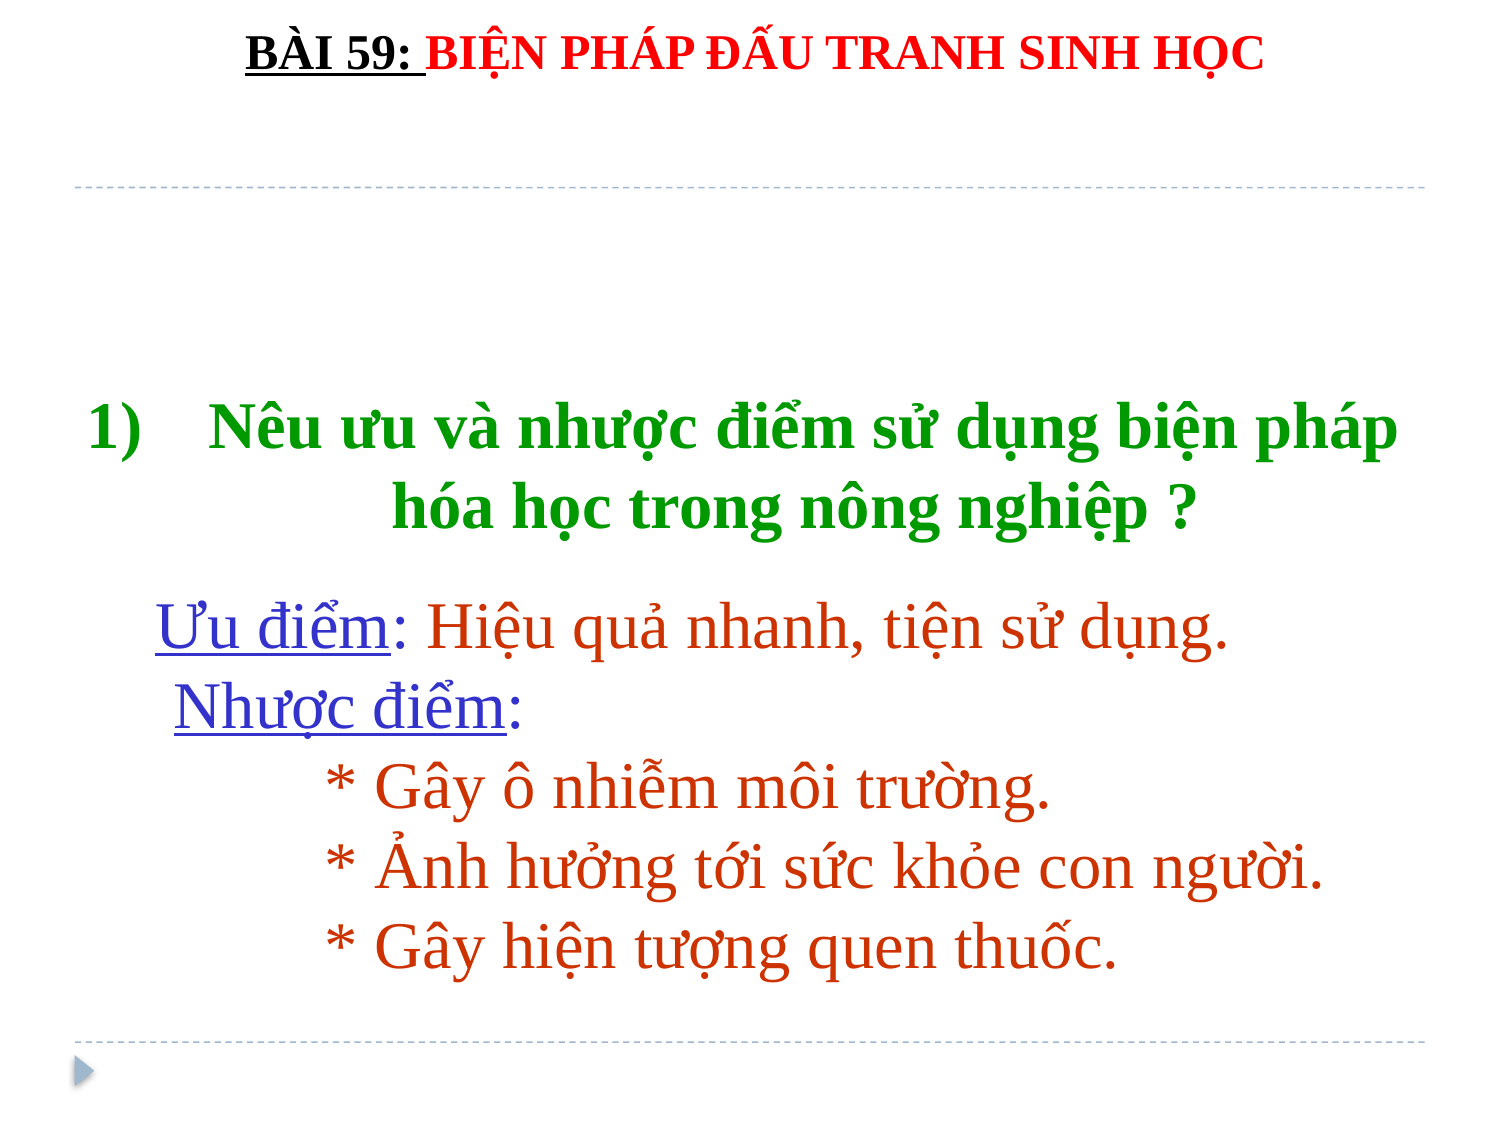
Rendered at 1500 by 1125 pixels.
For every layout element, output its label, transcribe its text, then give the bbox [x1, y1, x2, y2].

text_box BÀI 59: BIỆN PHÁP ĐẤU TRANH SINH HỌC [124, 12, 1388, 88]
text_box Nêu ưu và nhược điểm sử dụng biện pháp hóa học trong nông nghiệp ? [37, 374, 1450, 550]
text_box Ưu điểm: Hiệu quả nhanh, tiện sử dụng. Nhược điểm: * Gây ô nhiễm môi trường. * Ảnh hưởng tới sức khỏe con người. * Gây hiện tượng quen thuốc. [74, 574, 1438, 990]
